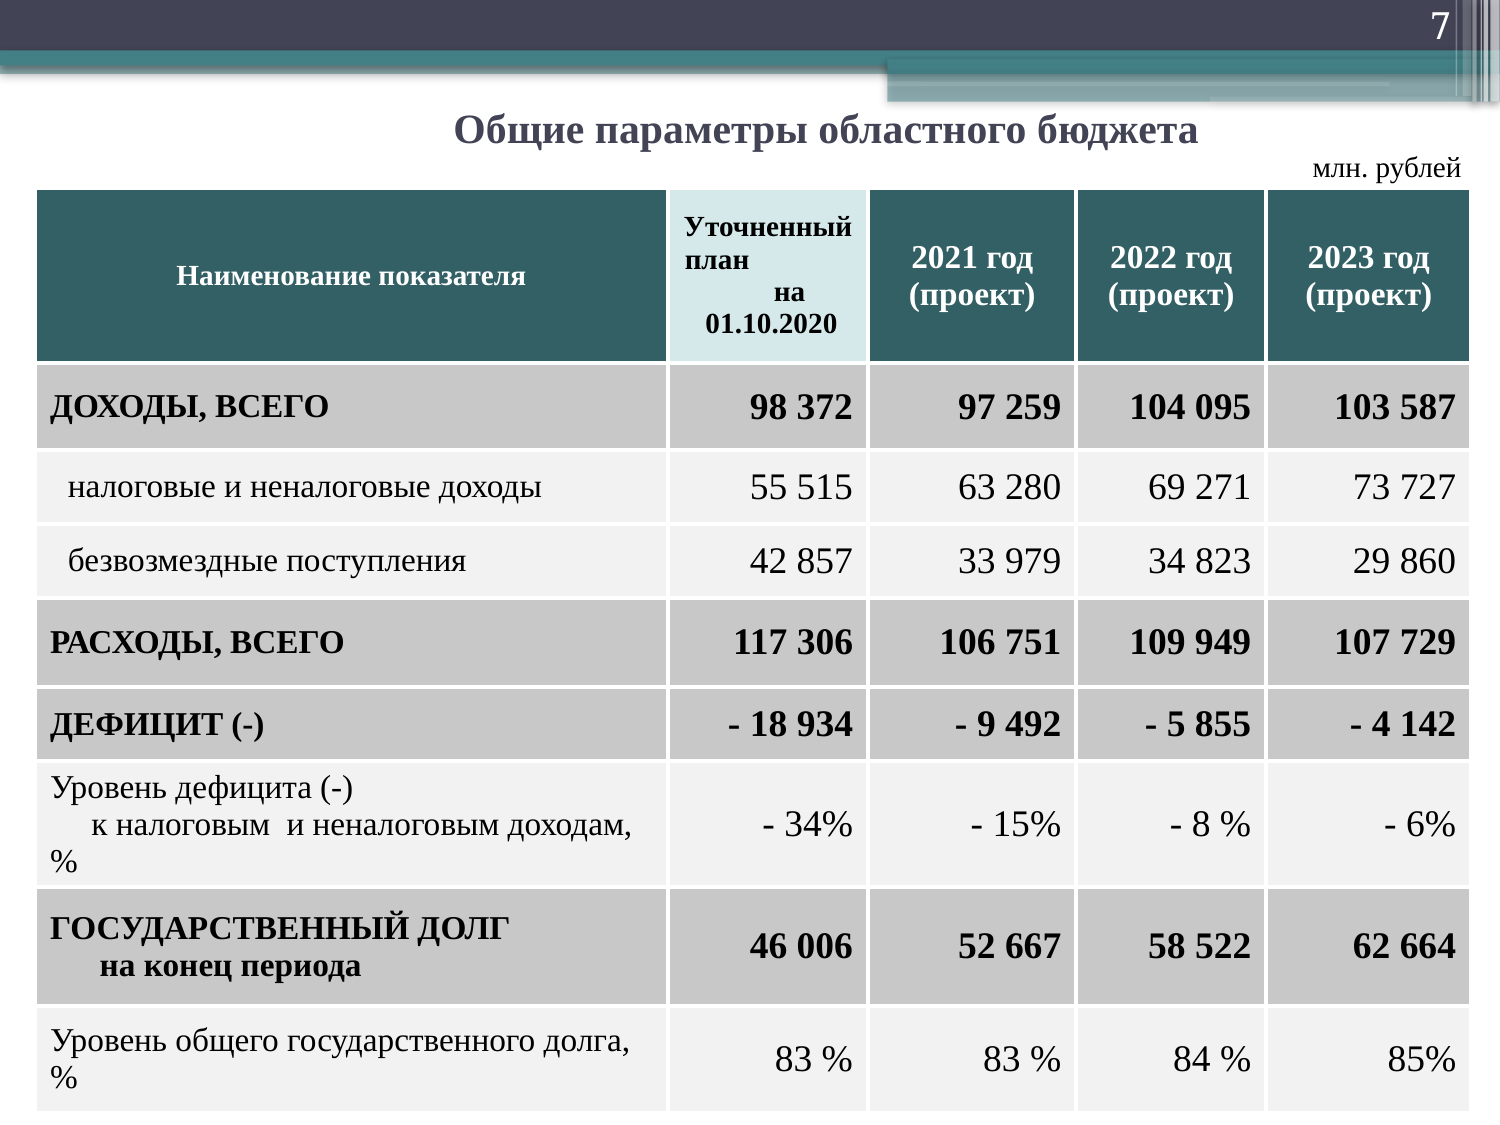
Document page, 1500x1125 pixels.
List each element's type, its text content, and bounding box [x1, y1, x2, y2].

table_cell ДЕФИЦИТ (-) [37, 689, 666, 759]
table_header 2022 год (проект) [1078, 190, 1264, 361]
table_cell 42 857 [670, 526, 866, 596]
table_cell РАСХОДЫ, ВСЕГО [37, 600, 666, 685]
table_cell 106 751 [870, 600, 1074, 685]
table_cell 58 522 [1078, 889, 1264, 1004]
table_cell 85% [1268, 1008, 1469, 1111]
table_cell 55 515 [670, 452, 866, 522]
table_cell 117 306 [670, 600, 866, 685]
table_cell - 5 855 [1078, 689, 1264, 759]
table_cell Уровень дефицита (-) к налоговым и неналоговым доходам, % [37, 763, 666, 885]
table_cell 73 727 [1268, 452, 1469, 522]
table_header Наименование показателя [37, 190, 666, 361]
table_cell 29 860 [1268, 526, 1469, 596]
table_cell безвозмездные поступления [37, 526, 666, 596]
table_header 2023 год (проект) [1268, 191, 1469, 361]
table_cell 46 006 [670, 889, 866, 1004]
table_cell 63 280 [870, 452, 1074, 522]
table_cell 109 949 [1078, 600, 1264, 685]
table_cell 34 823 [1078, 526, 1264, 596]
table_cell - 18 934 [670, 689, 866, 759]
table_header 2021 год (проект) [870, 190, 1074, 361]
table_cell Уровень общего государственного долга, % [37, 1008, 666, 1111]
title Общие параметры областного бюджета [222, 93, 1430, 164]
table_cell 97 259 [870, 365, 1074, 448]
table_cell налоговые и неналоговые доходы [37, 452, 666, 522]
table_cell - 8 % [1078, 763, 1264, 885]
table_header Уточненный план на 01.10.2020 [670, 190, 866, 361]
table_cell 107 729 [1268, 600, 1469, 685]
table_cell 84 % [1078, 1008, 1264, 1111]
table_cell 52 667 [870, 889, 1074, 1004]
table_cell 83 % [870, 1008, 1074, 1111]
table_cell - 9 492 [870, 689, 1074, 759]
table_cell - 6% [1268, 763, 1469, 885]
table_cell 33 979 [870, 526, 1074, 596]
table_cell 98 372 [670, 365, 866, 448]
table_cell - 4 142 [1268, 689, 1469, 759]
slide_number 7 [1341, 0, 1466, 61]
text_box млн. рублей [1253, 140, 1477, 191]
table_cell ГОСУДАРСТВЕННЫЙ ДОЛГ на конец периода [37, 889, 666, 1004]
table_cell ДОХОДЫ, ВСЕГО [37, 365, 666, 448]
table_cell 83 % [670, 1008, 866, 1111]
table_cell - 15% [870, 763, 1074, 885]
table_cell 103 587 [1268, 365, 1469, 448]
table_cell - 34% [670, 763, 866, 885]
table_cell 69 271 [1078, 452, 1264, 522]
table_cell 62 664 [1268, 889, 1469, 1004]
table_cell 104 095 [1078, 365, 1264, 448]
